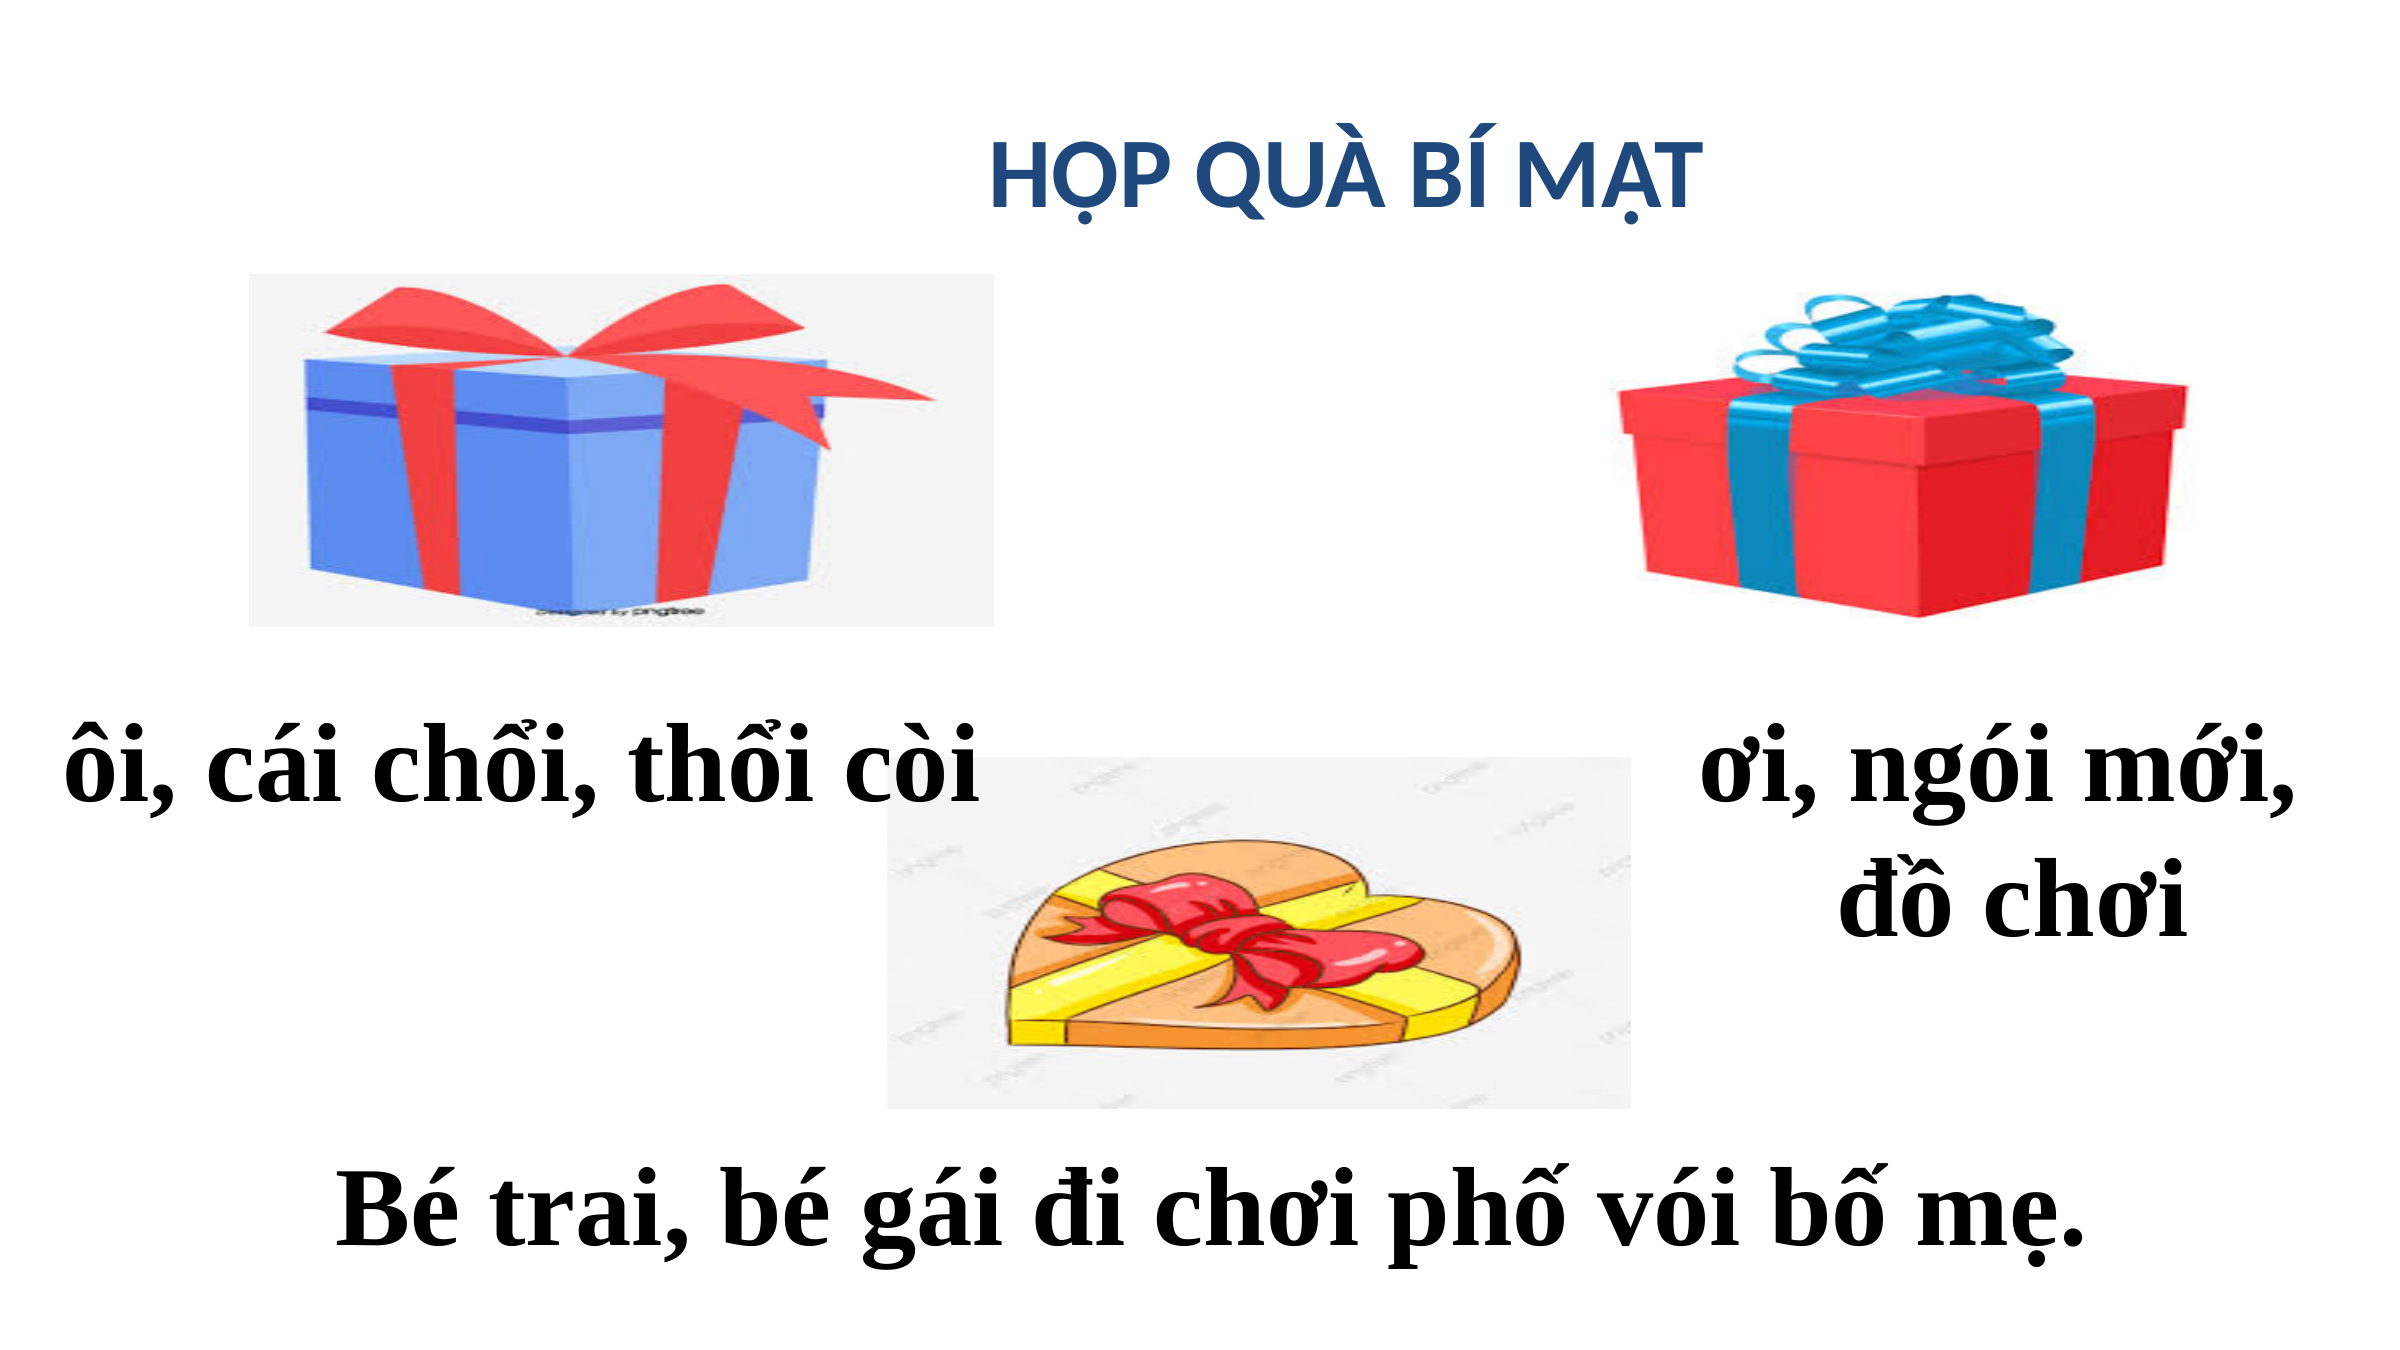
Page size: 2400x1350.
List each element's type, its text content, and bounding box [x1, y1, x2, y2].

text_box ơi, ngói mới, đồ chơi [1625, 681, 2400, 967]
picture [887, 756, 1631, 1109]
picture [249, 274, 994, 627]
text_box Hộp quà bí mật [973, 99, 1719, 235]
text_box Bé trai, bé gái đi chơi phố vói bố mẹ. [174, 1124, 2250, 1275]
picture [1531, 280, 2276, 633]
text_box ôi, cái chổi, thổi còi [24, 681, 1019, 832]
